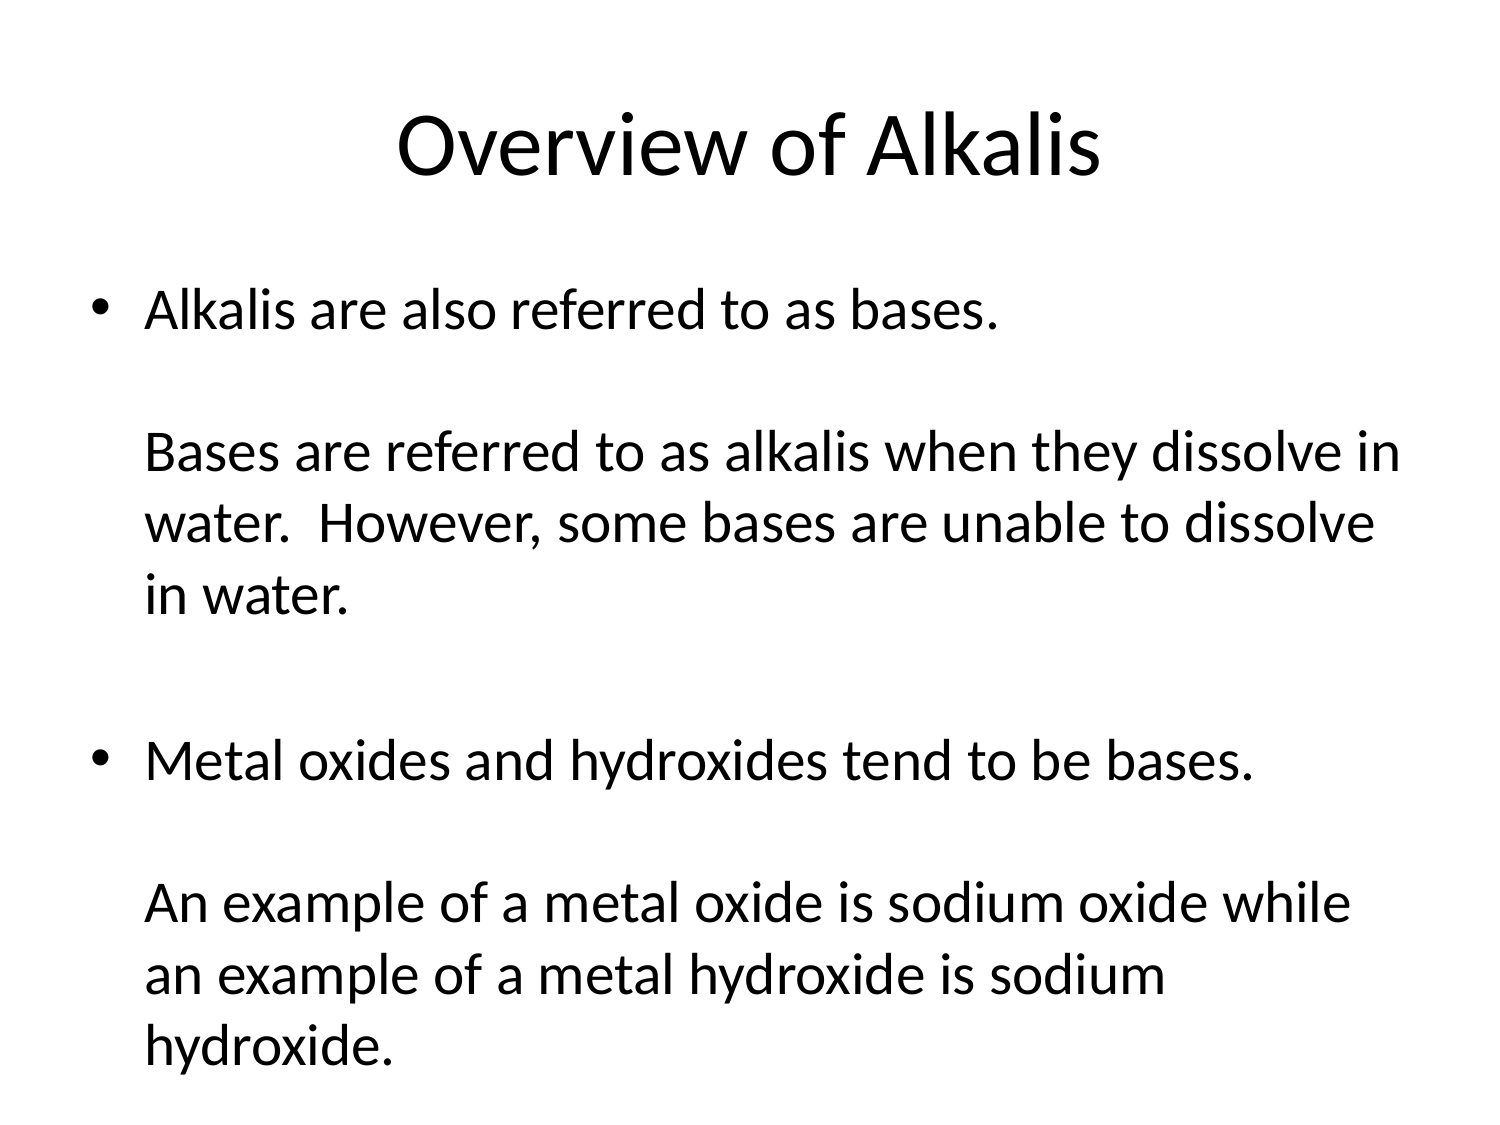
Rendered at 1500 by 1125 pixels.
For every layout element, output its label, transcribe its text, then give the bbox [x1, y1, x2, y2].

title Overview of Alkalis [75, 45, 1425, 233]
list Alkalis are also referred to as bases. Bases are referred to as alkalis when they dissolve in water. However, some bases are unable to dissolve in water. Metal oxides and hydroxides tend to be bases. An example of a metal oxide is sodium oxide while an example of a metal hydroxide is sodium hydroxide. [75, 262, 1425, 1088]
